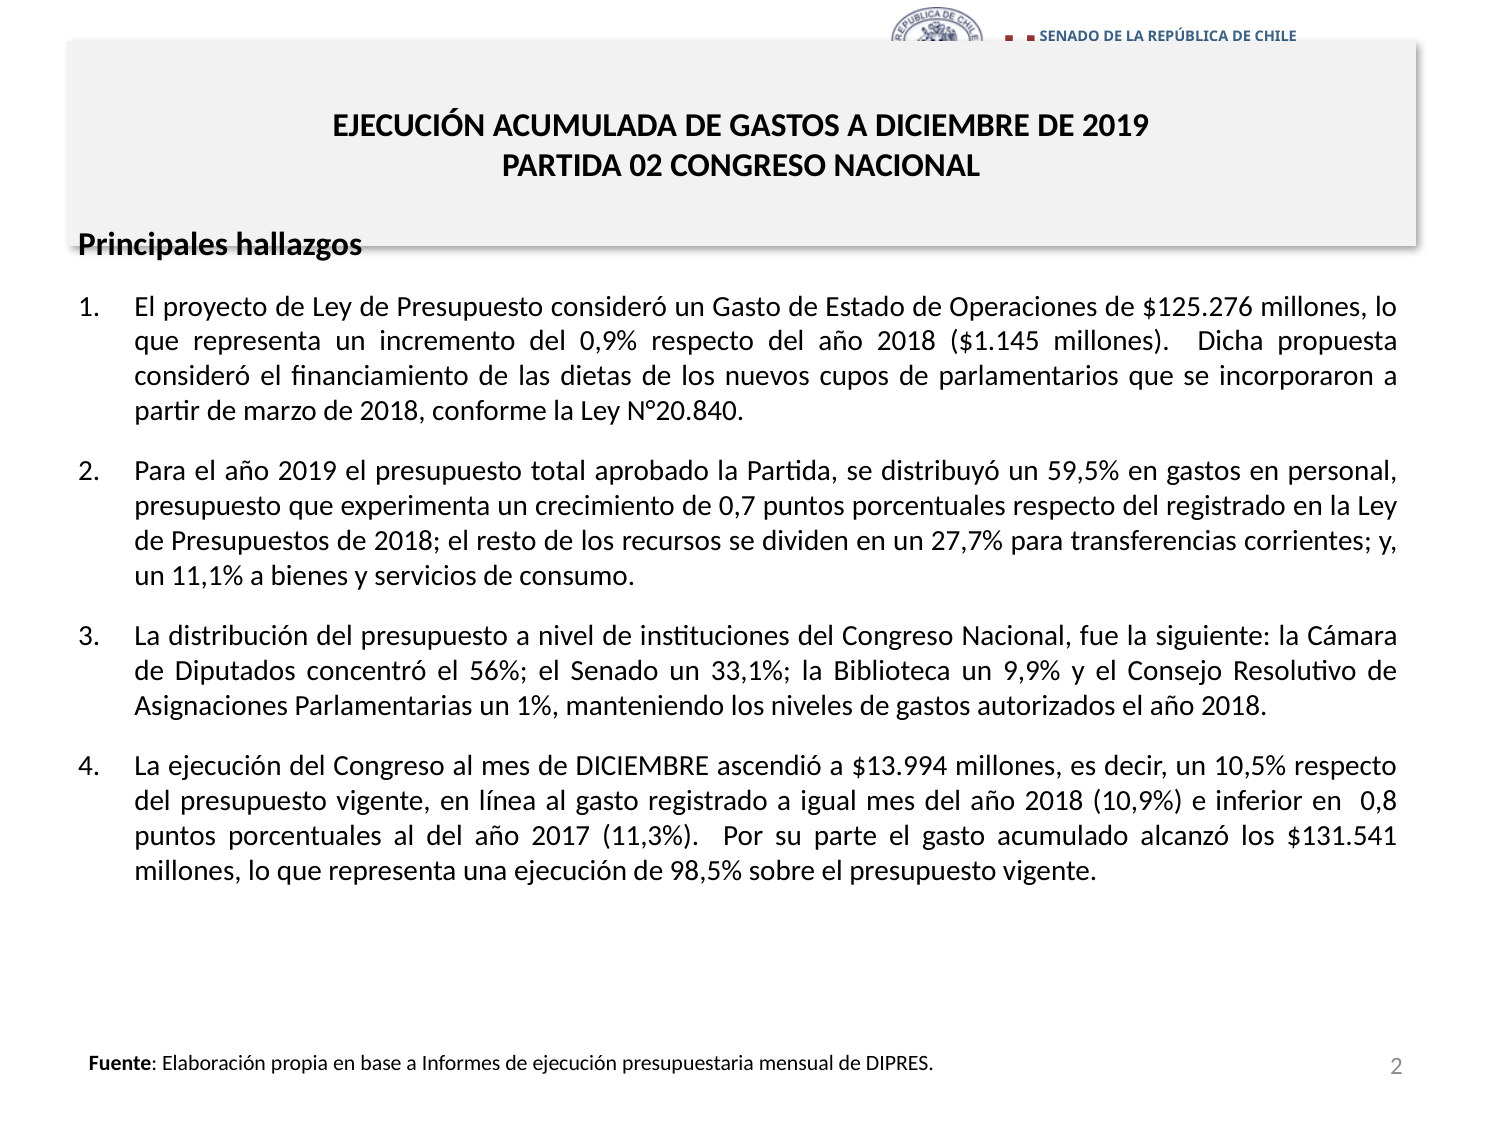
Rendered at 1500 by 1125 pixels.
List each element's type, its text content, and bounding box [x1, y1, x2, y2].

text_box Fuente: Elaboración propia en base a Informes de ejecución presupuestaria mensual de DIPRES. [74, 1041, 1425, 1102]
picture [891, 7, 985, 41]
text_box Principales hallazgos El proyecto de Ley de Presupuesto consideró un Gasto de Estado de Operaciones de $125.276 millones, lo que representa un incremento del 0,9% respecto del año 2018 ($1.145 millones). Dicha propuesta consideró el financiamiento de las dietas de los nuevos cupos de parlamentarios que se incorporaron a partir de marzo de 2018, conforme la Ley N°20.840. Para el año 2019 el presupuesto total aprobado la Partida, se distribuyó un 59,5% en gastos en personal, presupuesto que experimenta un crecimiento de 0,7 puntos porcentuales respecto del registrado en la Ley de Presupuestos de 2018; el resto de los recursos se dividen en un 27,7% para transferencias corrientes; y, un 11,1% a bienes y servicios de consumo. La distribución del presupuesto a nivel de instituciones del Congreso Nacional, fue la siguiente: la Cámara de Diputados concentró el 56%; el Senado un 33,1%; la Biblioteca un 9,9% y el Consejo Resolutivo de Asignaciones Parlamentarias un 1%, manteniendo los niveles de gastos autorizados el año 2018. La ejecución del Congreso al mes de DICIEMBRE ascendió a $13.994 millones, es decir, un 10,5% respecto del presupuesto vigente, en línea al gasto registrado a igual mes del año 2018 (10,9%) e inferior en 0,8 puntos porcentuales al del año 2017 (11,3%). Por su parte el gasto acumulado alcanzó los $131.541 millones, lo que representa una ejecución de 98,5% sobre el presupuesto vigente. [63, 214, 1414, 1047]
title EJECUCIÓN ACUMULADA DE GASTOS A DICIEMBRE DE 2019 PARTIDA 02 CONGRESO NACIONAL [67, 41, 1415, 246]
